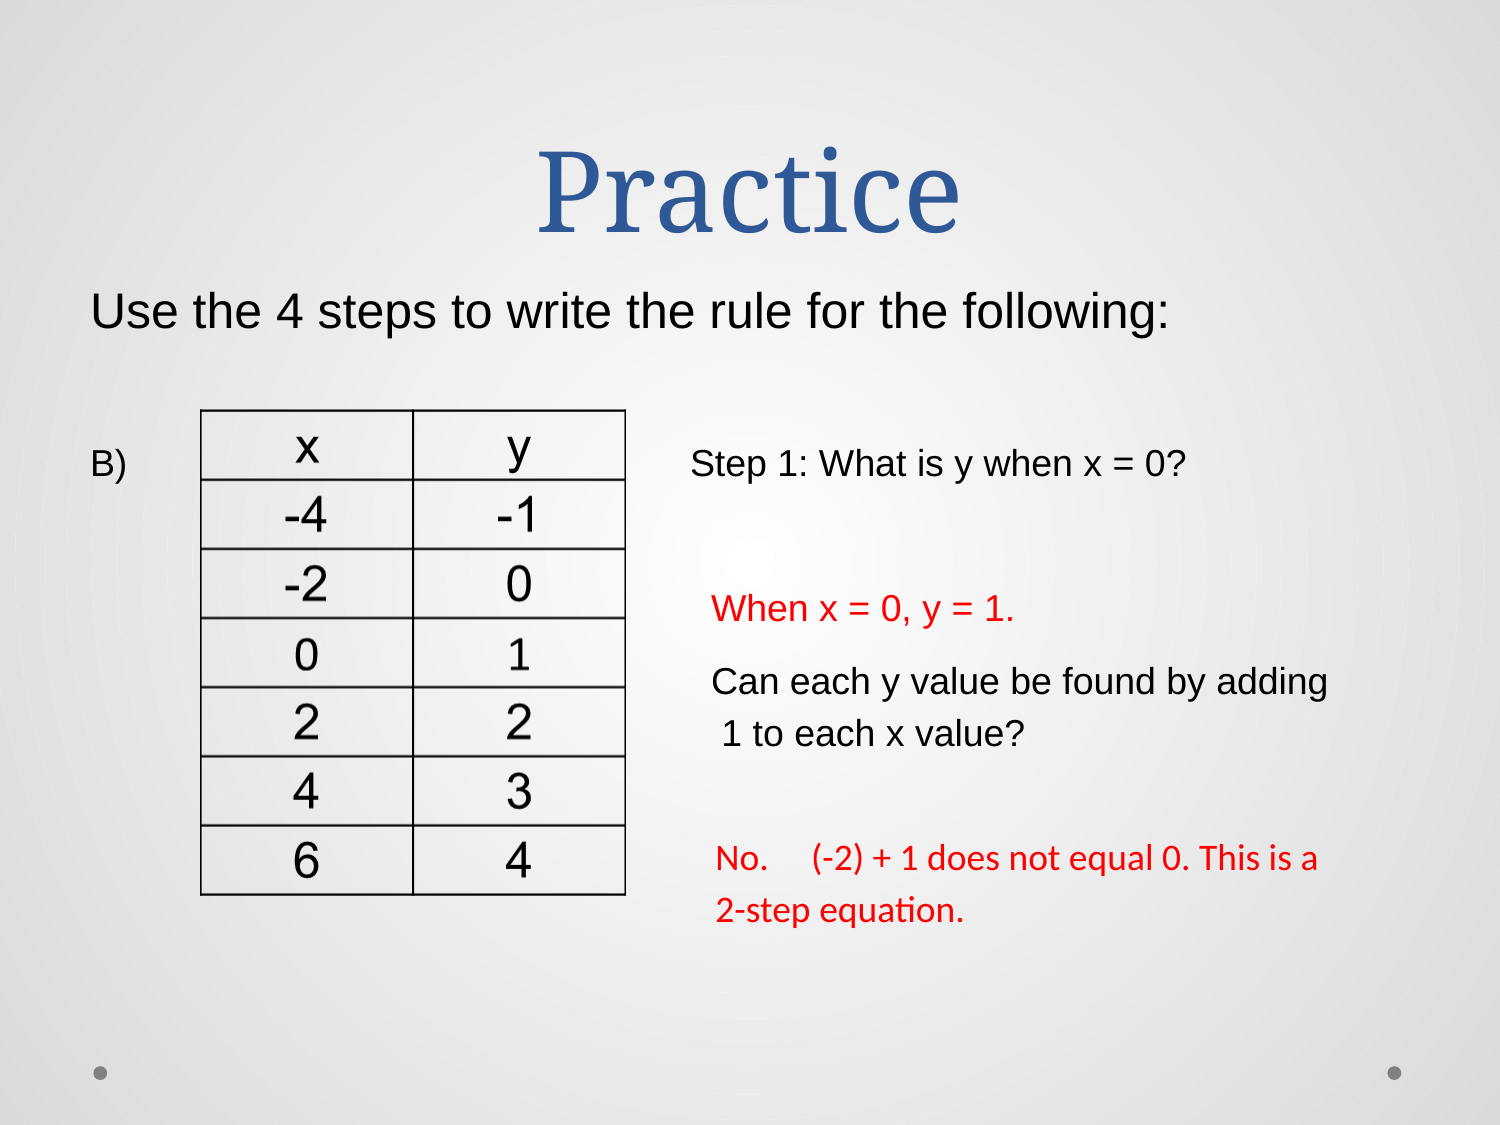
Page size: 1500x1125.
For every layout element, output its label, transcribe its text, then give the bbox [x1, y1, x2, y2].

title Practice [75, 0, 1425, 262]
list Use the 4 steps to write the rule for the following: B) Step 1: What is y when x = 0? When x = 0, y = 1. Can each y value be found by adding 1 to each x value? No. (-2) + 1 does not equal 0. This is a 2-step equation. [75, 262, 1425, 1005]
picture [199, 399, 627, 921]
